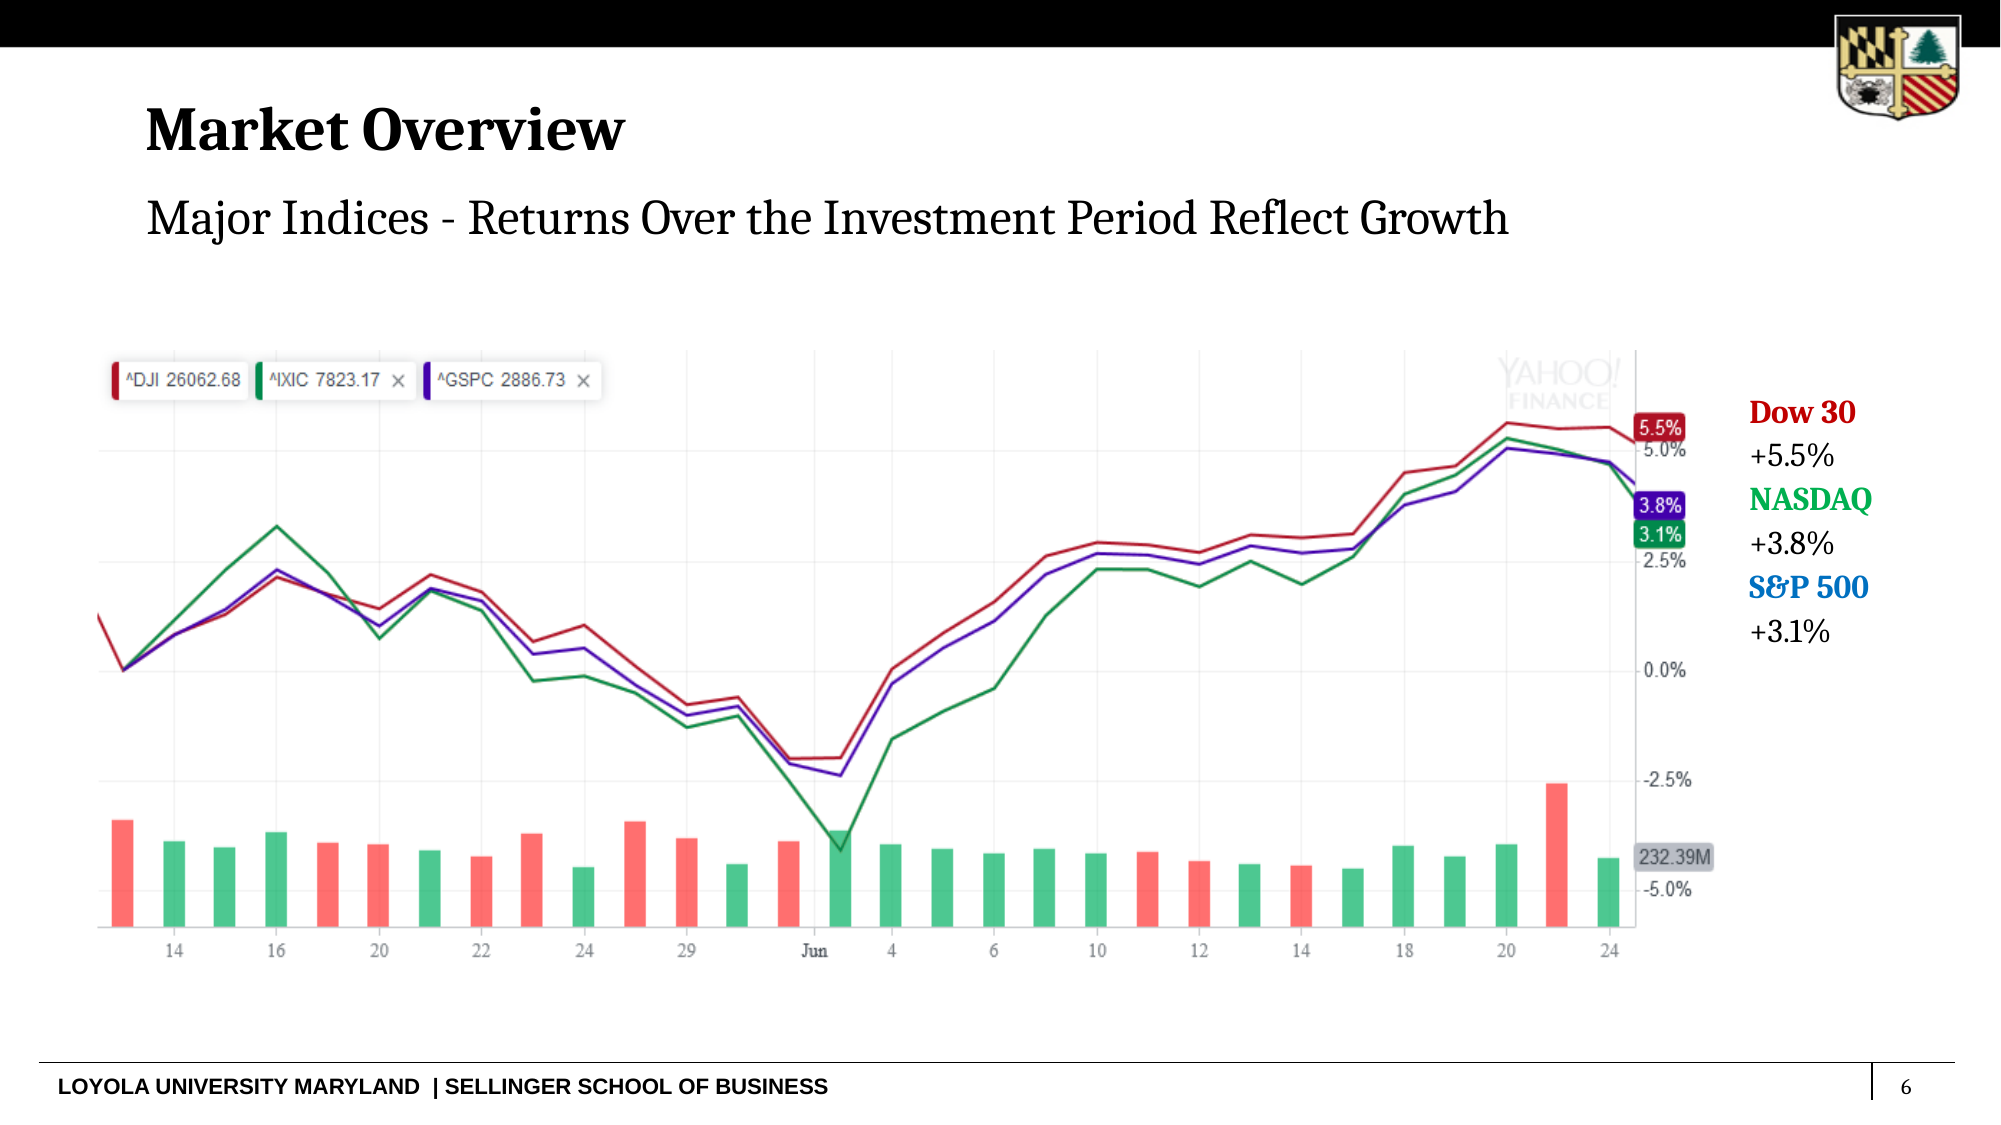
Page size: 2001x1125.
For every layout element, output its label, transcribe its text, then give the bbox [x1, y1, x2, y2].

slide_number 6 [1886, 1064, 1970, 1103]
text_box Major Indices - Returns Over the Investment Period Reflect Growth [131, 177, 1614, 253]
text_box Dow 30 +5.5% NASDAQ +3.8% S&P 500 +3.1% [1737, 365, 1937, 651]
picture [0, 0, 2001, 1125]
title Market Overview [130, 80, 739, 203]
